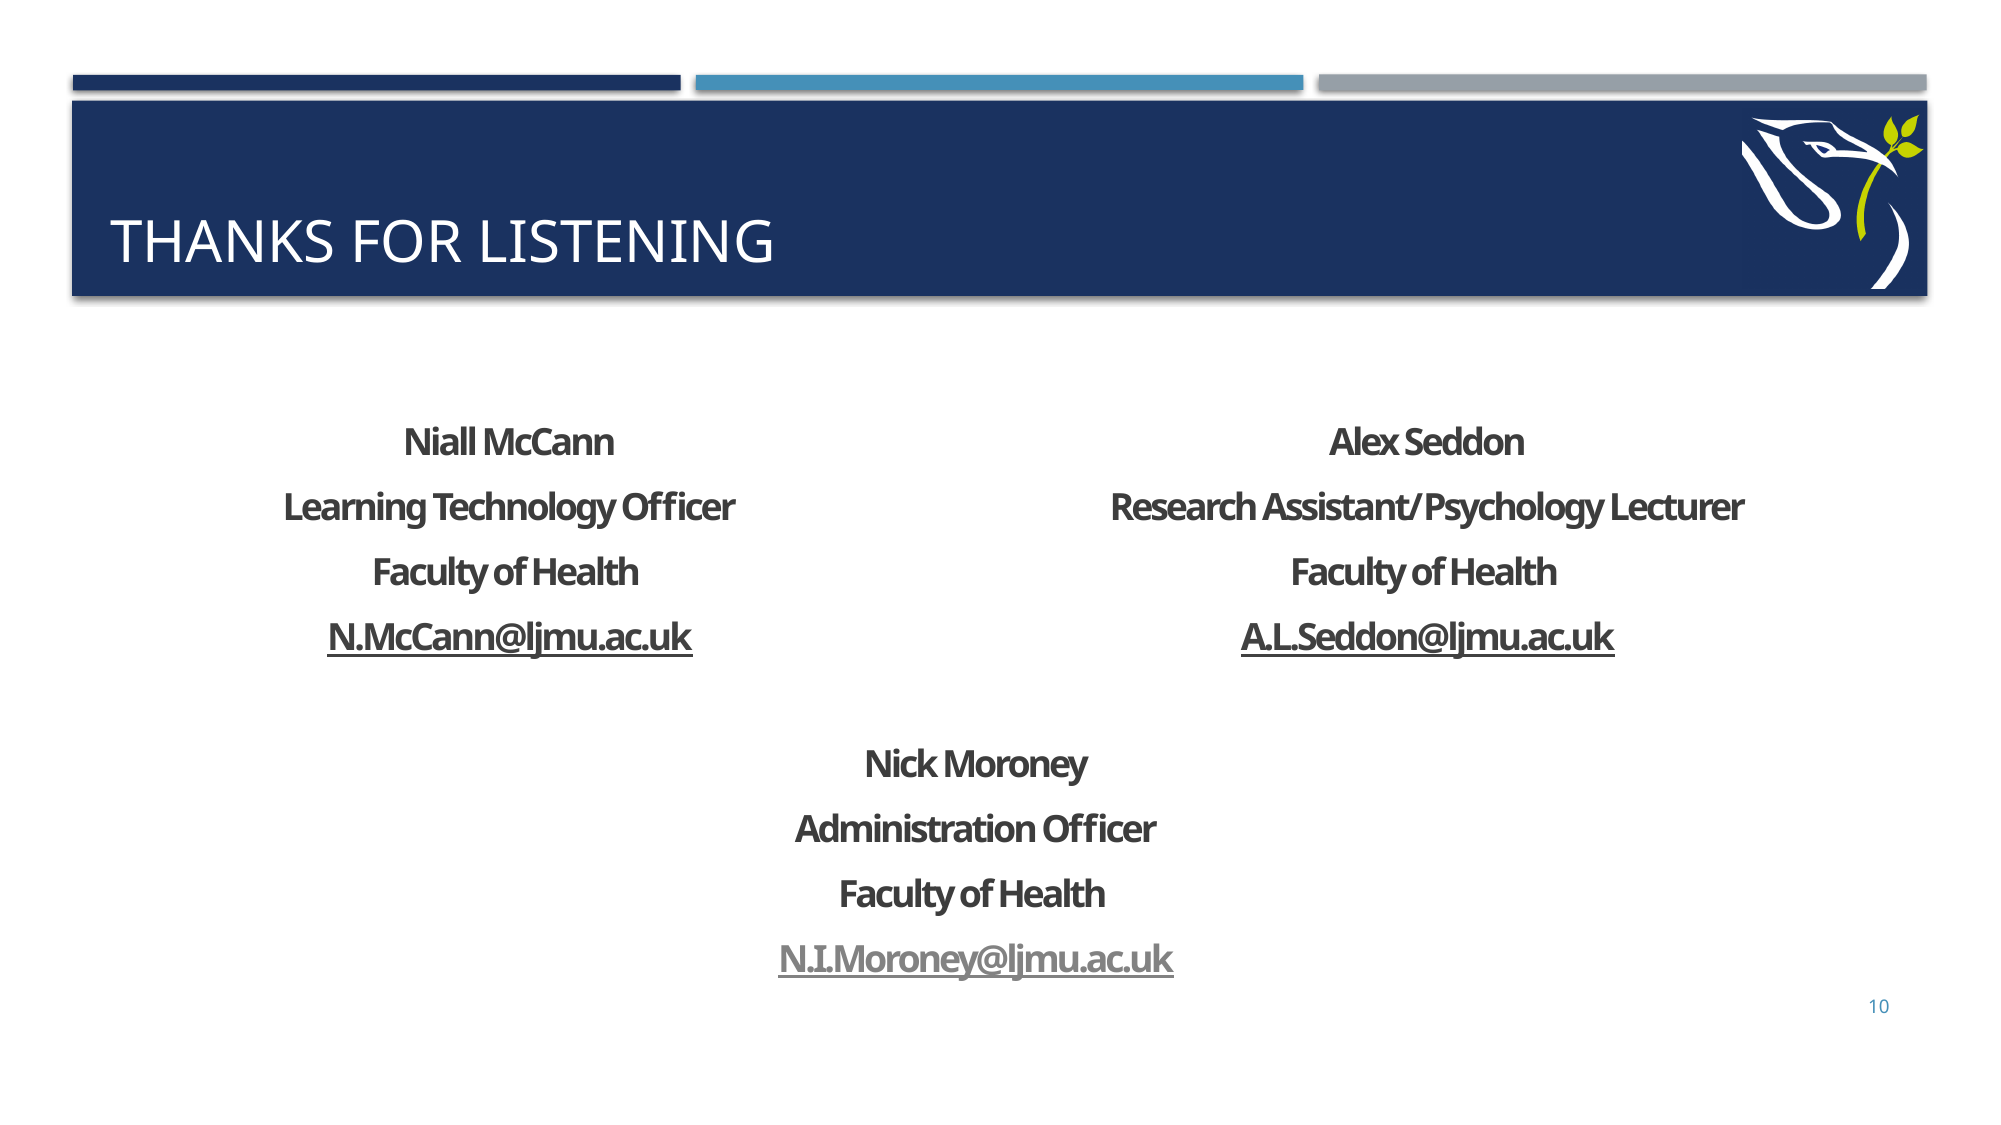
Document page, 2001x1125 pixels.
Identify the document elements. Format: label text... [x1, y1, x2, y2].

picture [1742, 107, 1924, 289]
text_box Alex Seddon Research Assistant/Psychology Lecturer Faculty of Health A.L.Seddon@ljmu.ac.uk [976, 271, 1880, 877]
slide_number 10 [1732, 977, 1905, 1037]
text_box Nick Moroney Administration Officer Faculty of Health N.I.Moroney@ljmu.ac.uk [524, 625, 1428, 1125]
text_box Niall McCann Learning Technology Officer Faculty of Health N.McCann@ljmu.ac.uk [91, 271, 928, 877]
title Thanks for listening [95, 115, 1736, 282]
